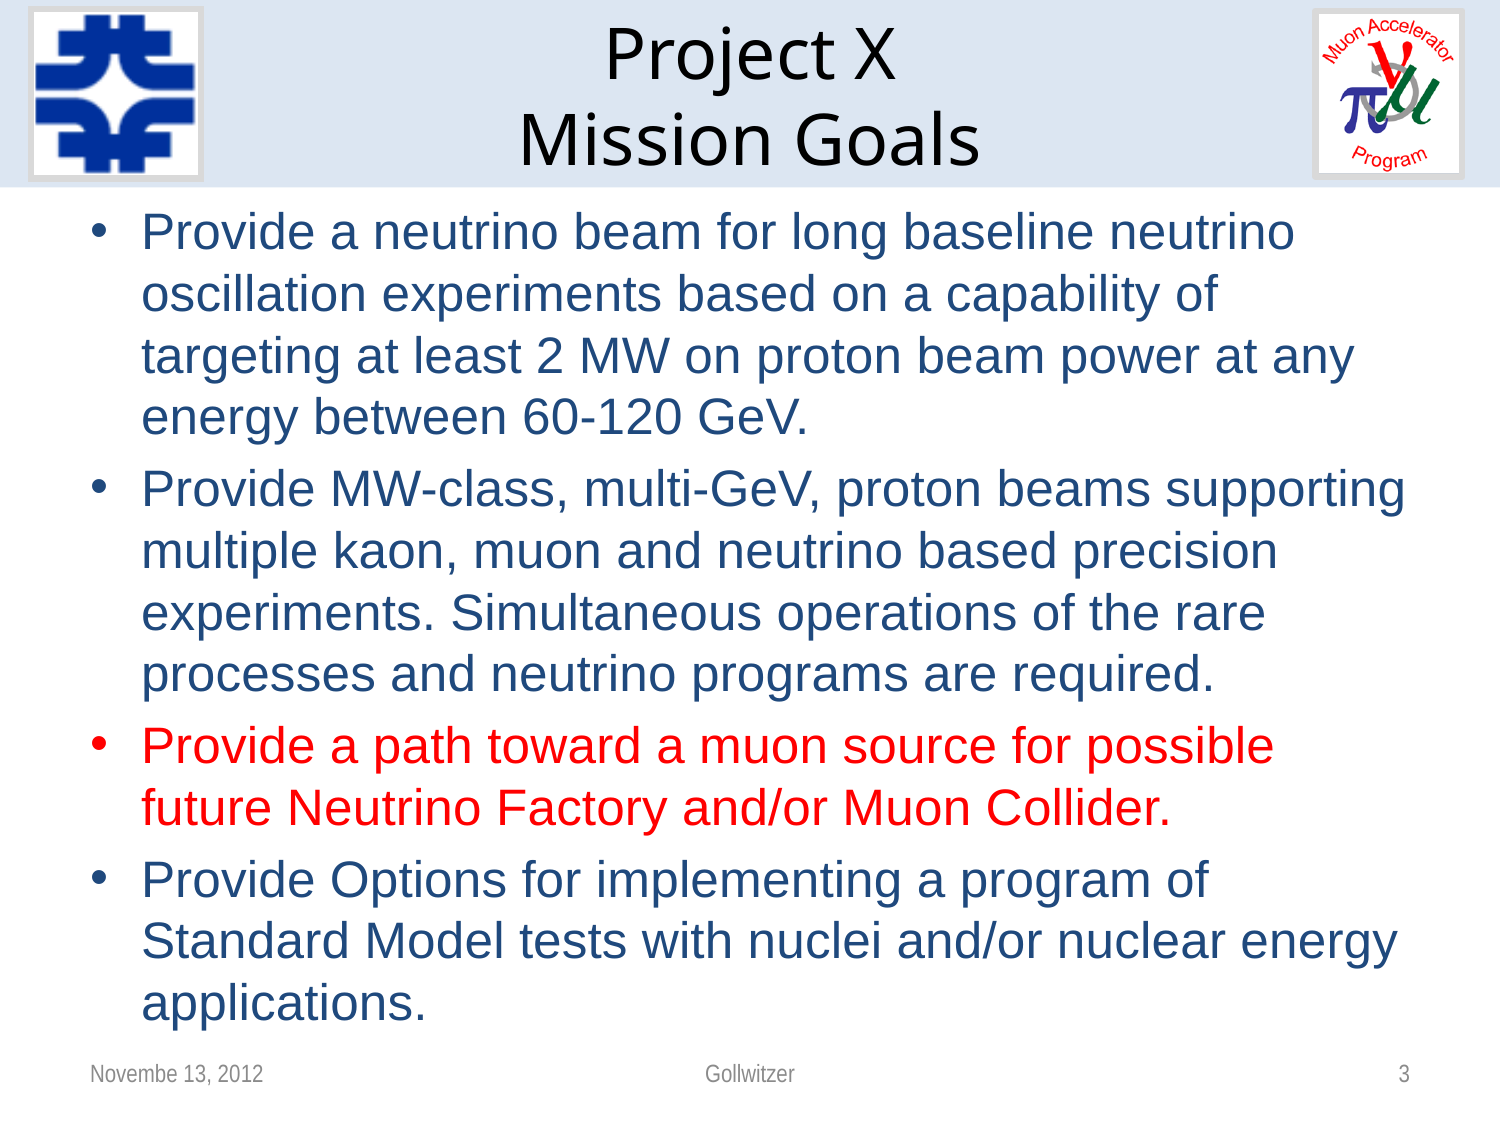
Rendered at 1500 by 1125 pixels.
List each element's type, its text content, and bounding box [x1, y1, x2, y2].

picture [1319, 14, 1459, 174]
title Project X Mission Goals [186, 0, 1314, 188]
list Provide a neutrino beam for long baseline neutrino oscillation experiments based on a capability of targeting at least 2 MW on proton beam power at any energy between 60-120 GeV. Provide MW-class, multi-GeV, proton beams supporting multiple kaon, muon and neutrino based precision experiments. Simultaneous operations of the rare processes and neutrino programs are required. Provide a path toward a muon source for possible future Neutrino Factory and/or Muon Collider. Provide Options for implementing a program of Standard Model tests with nuclei and/or nuclear energy applications. [75, 191, 1425, 1041]
picture [34, 12, 186, 175]
slide_number Novembe 13, 2012 [75, 1042, 425, 1103]
footer Gollwitzer [512, 1042, 988, 1103]
slide_number 3 [1074, 1042, 1425, 1103]
